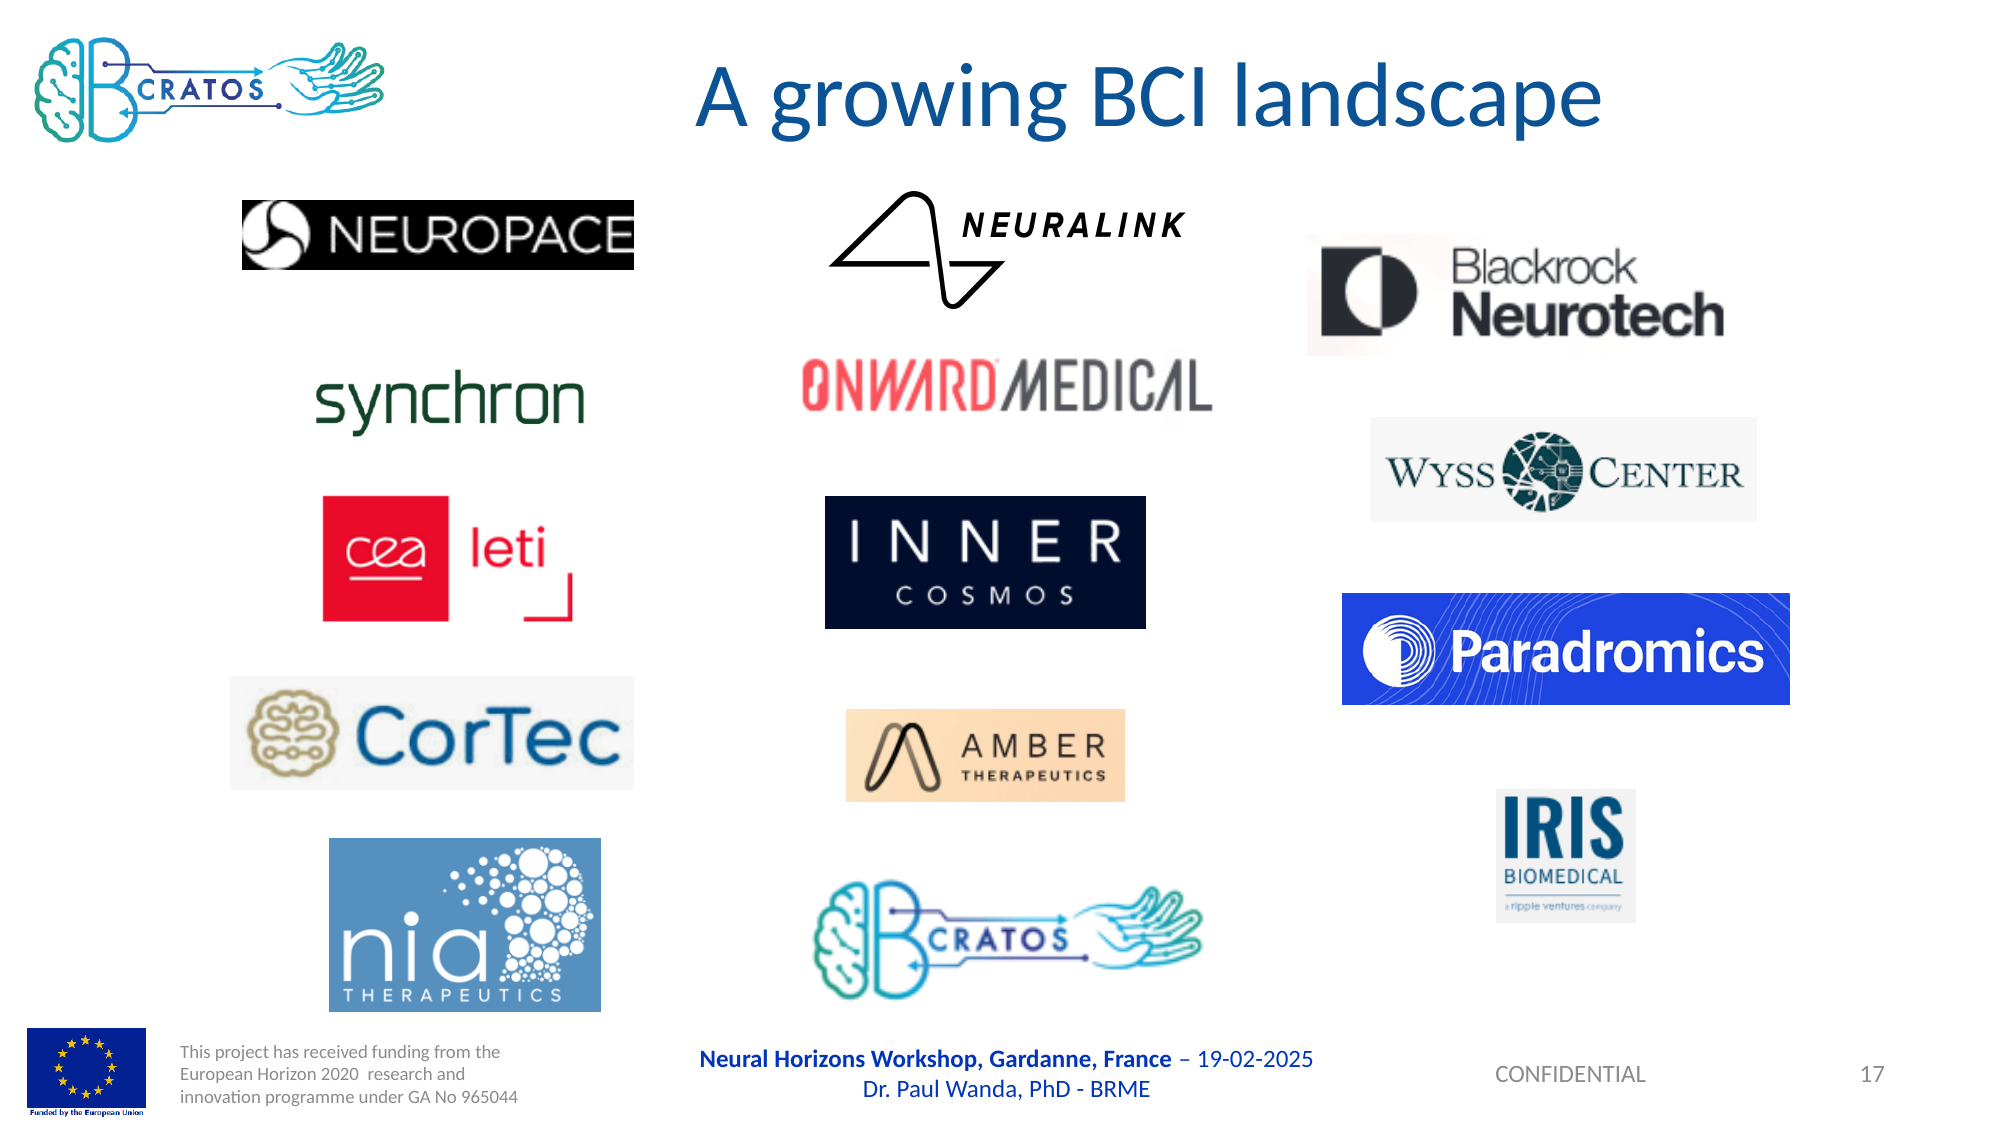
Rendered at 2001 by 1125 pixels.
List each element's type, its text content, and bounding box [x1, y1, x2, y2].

picture [1370, 417, 1757, 523]
picture [846, 709, 1125, 802]
picture [17, 11, 402, 169]
picture [27, 1028, 146, 1118]
title A growing BCI landscape [401, 26, 1900, 154]
picture [288, 350, 611, 442]
slide_number 17 [1685, 1042, 1900, 1103]
picture [1306, 234, 1737, 356]
picture [1342, 592, 1790, 705]
picture [798, 865, 1216, 1010]
picture [329, 838, 601, 1012]
picture [241, 200, 635, 270]
text_box Neural Horizons Workshop, Gardanne, France – 19-02-2025 Dr. Paul Wanda, PhD - BRME [683, 1042, 1331, 1103]
picture [825, 496, 1146, 630]
picture [785, 347, 1229, 430]
picture [230, 676, 635, 790]
picture [827, 191, 1187, 309]
picture [1495, 789, 1636, 923]
picture [317, 490, 582, 629]
